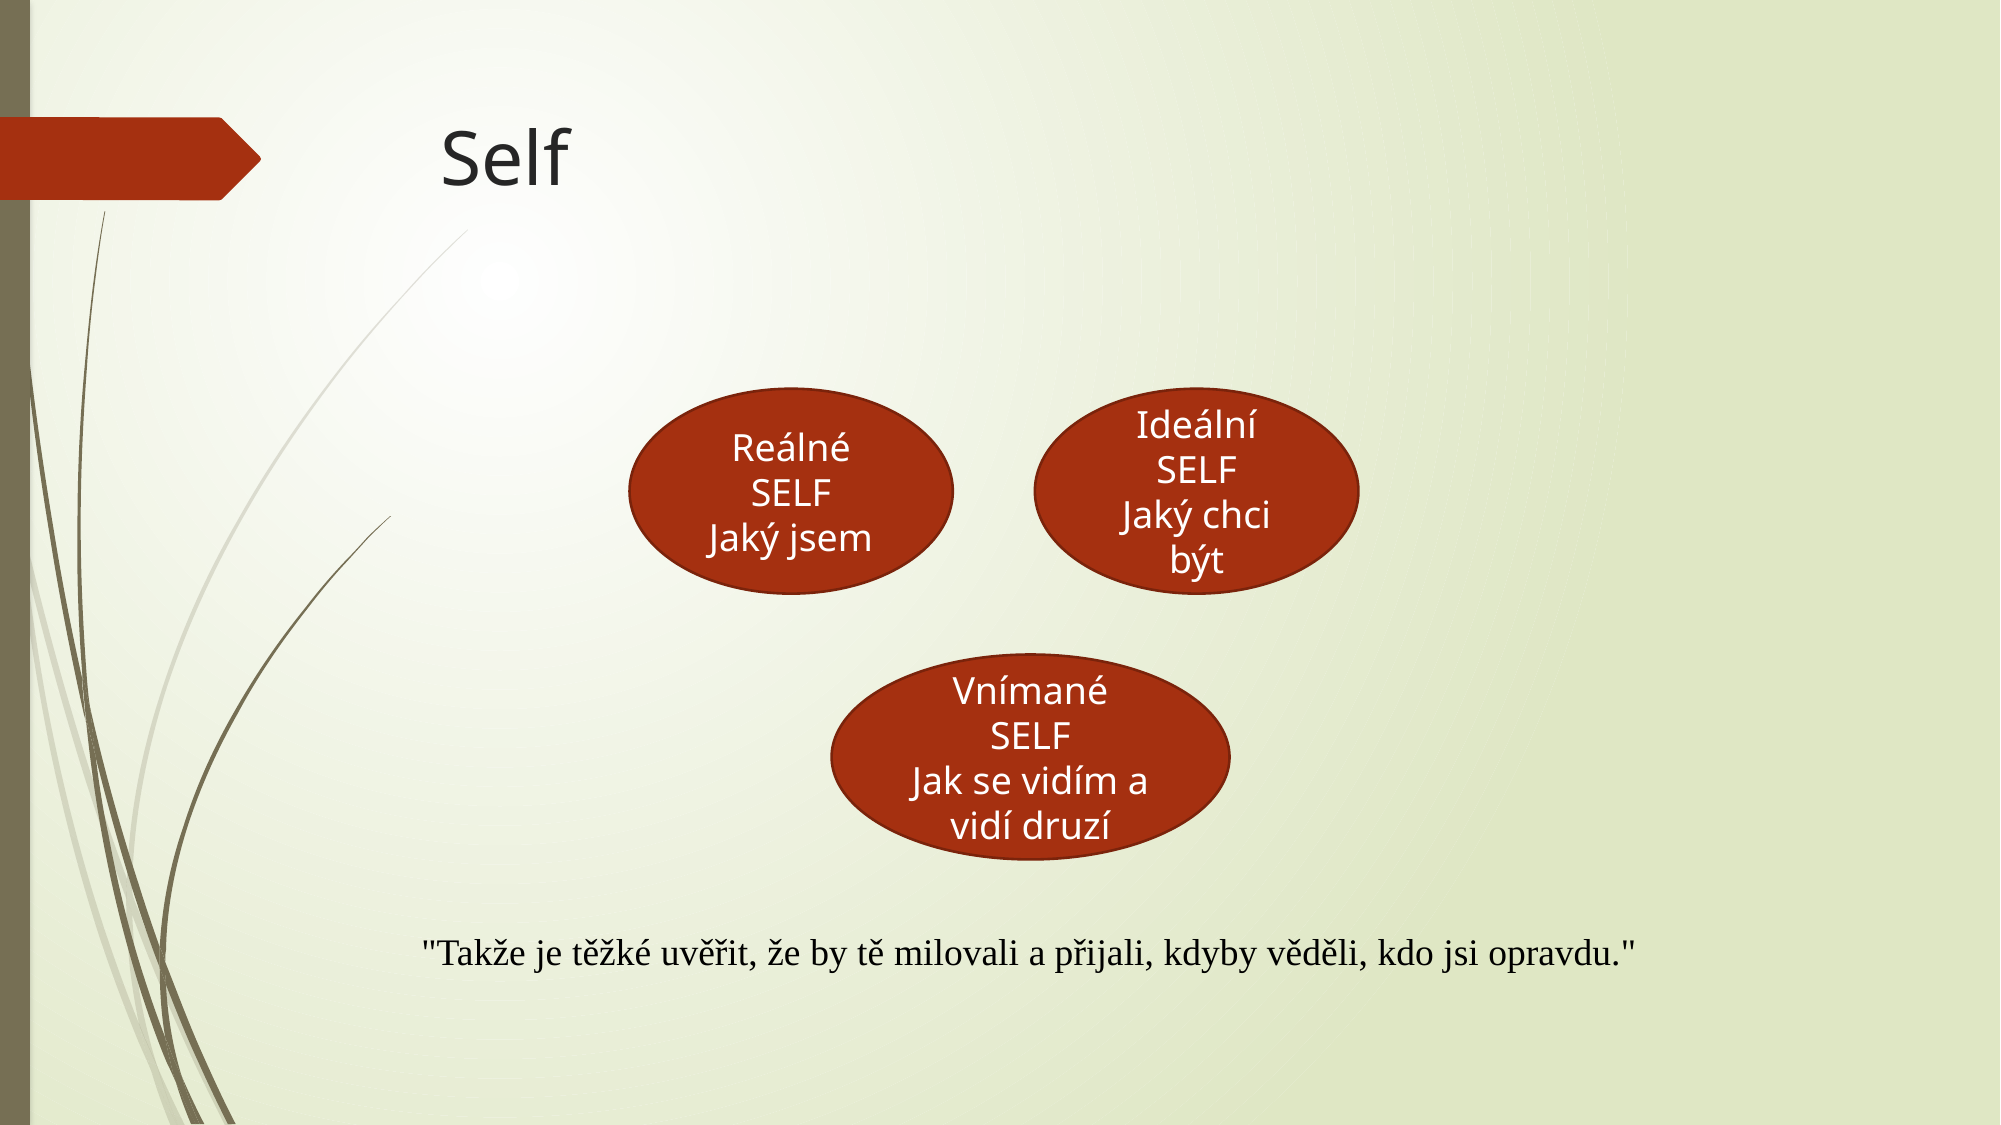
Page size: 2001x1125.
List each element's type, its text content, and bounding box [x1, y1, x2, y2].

text_box Ideální SELF Jaký chci být [1033, 387, 1360, 595]
text_box Vnímané SELF Jak se vidím a vidí druzí [830, 653, 1231, 861]
title Self [425, 102, 1888, 313]
text_box "Takže je těžké uvěřit, že by tě milovali a přijali, kdyby věděli, kdo jsi opravdu." [397, 920, 1678, 981]
text_box Reálné SELF Jaký jsem [628, 387, 955, 595]
